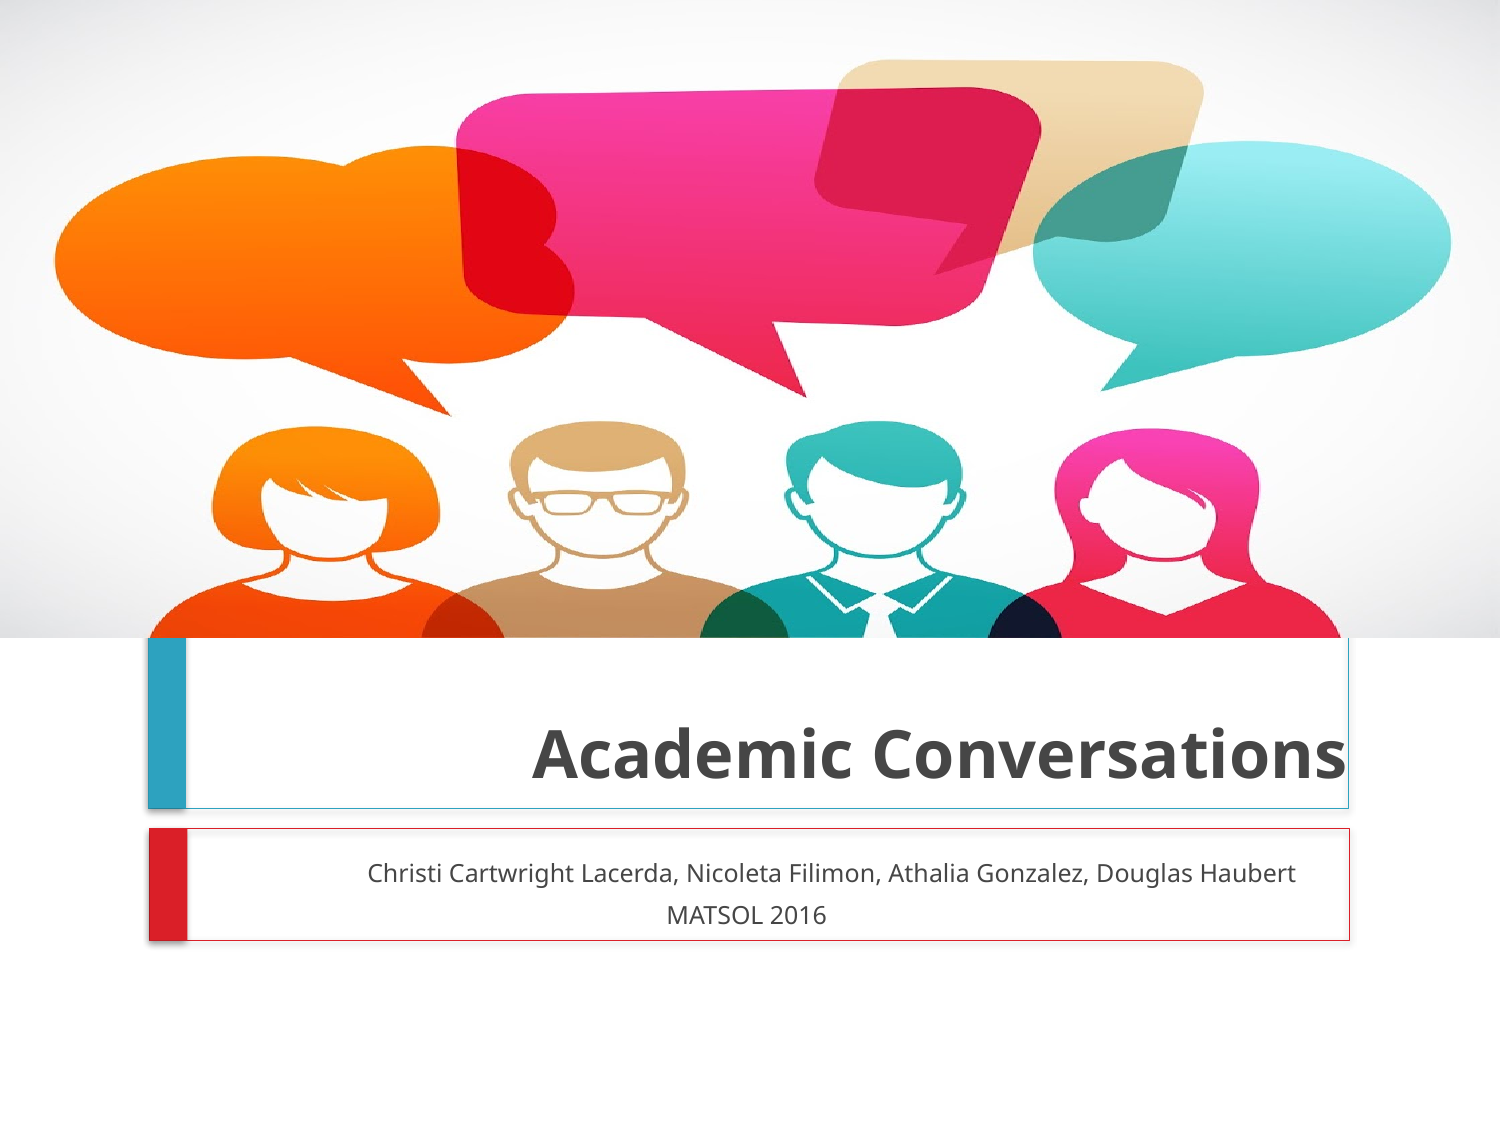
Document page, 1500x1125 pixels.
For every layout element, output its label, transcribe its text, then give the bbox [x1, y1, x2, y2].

title Academic Conversations [87, 651, 1363, 926]
subtitle Christi Cartwright Lacerda, Nicoleta Filimon, Athalia Gonzalez, Douglas Haubert MATSOL 2016 [187, 849, 1313, 938]
picture [0, 0, 1500, 638]
